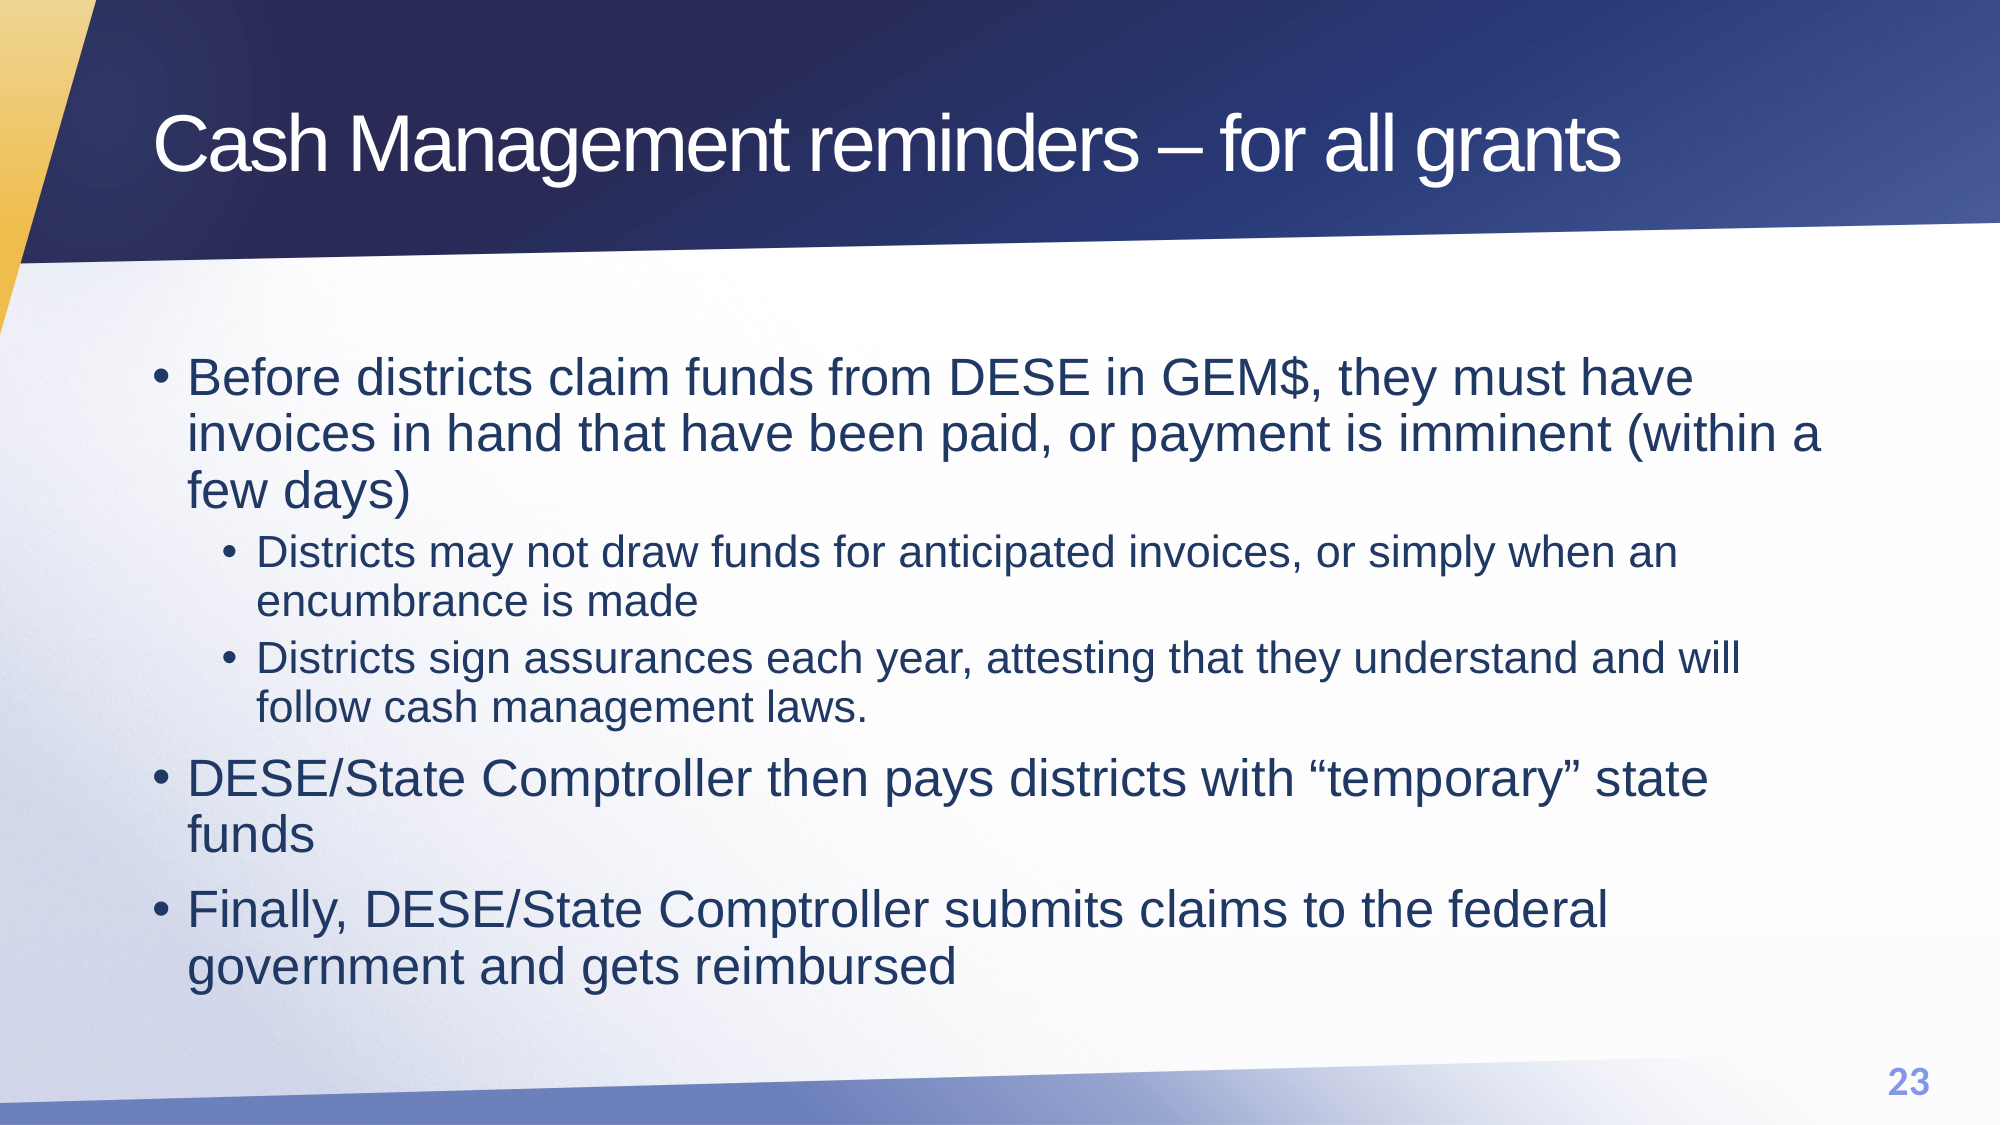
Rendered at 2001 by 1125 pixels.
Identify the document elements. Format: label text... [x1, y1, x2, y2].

title Cash Management reminders – for all grants [137, 59, 1863, 231]
list Before districts claim funds from DESE in GEM$, they must have invoices in hand that have been paid, or payment is imminent (within a few days) Districts may not draw funds for anticipated invoices, or simply when an encumbrance is made Districts sign assurances each year, attesting that they understand and will follow cash management laws. DESE/State Comptroller then pays districts with “temporary” state funds Finally, DESE/State Comptroller submits claims to the federal government and gets reimbursed [137, 342, 1863, 1008]
picture [0, 0, 2000, 1125]
